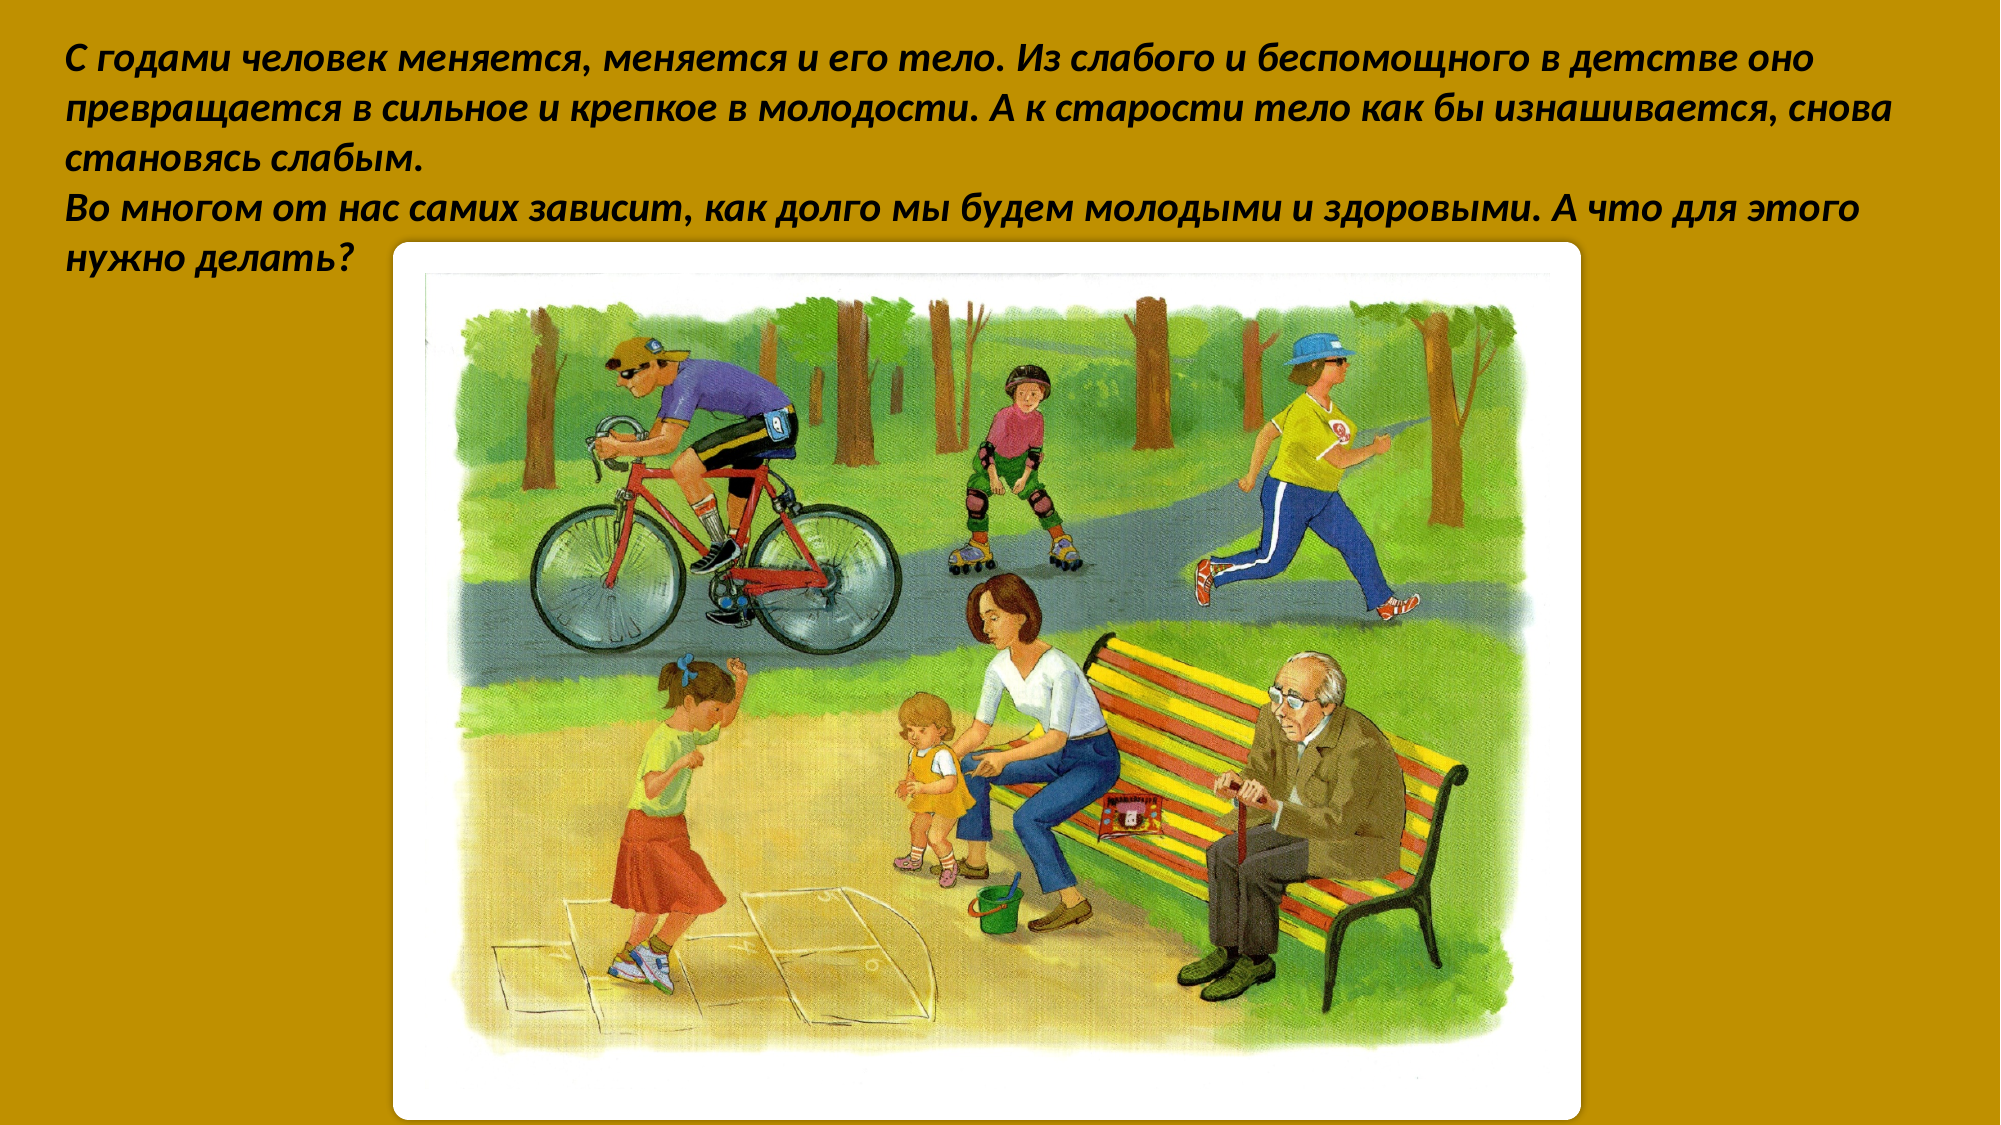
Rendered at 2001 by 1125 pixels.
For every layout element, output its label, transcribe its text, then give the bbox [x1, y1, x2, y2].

text_box С годами человек меняется, меняется и его тело. Из слабого и беспомощного в детстве оно превращается в сильное и крепкое в молодости. А к старости тело как бы изнашивается, снова становясь слабым. Во многом от нас самих зависит, как долго мы будем молодыми и здоровыми. А что для этого нужно делать? [49, 22, 1925, 288]
picture [425, 118, 1550, 1125]
